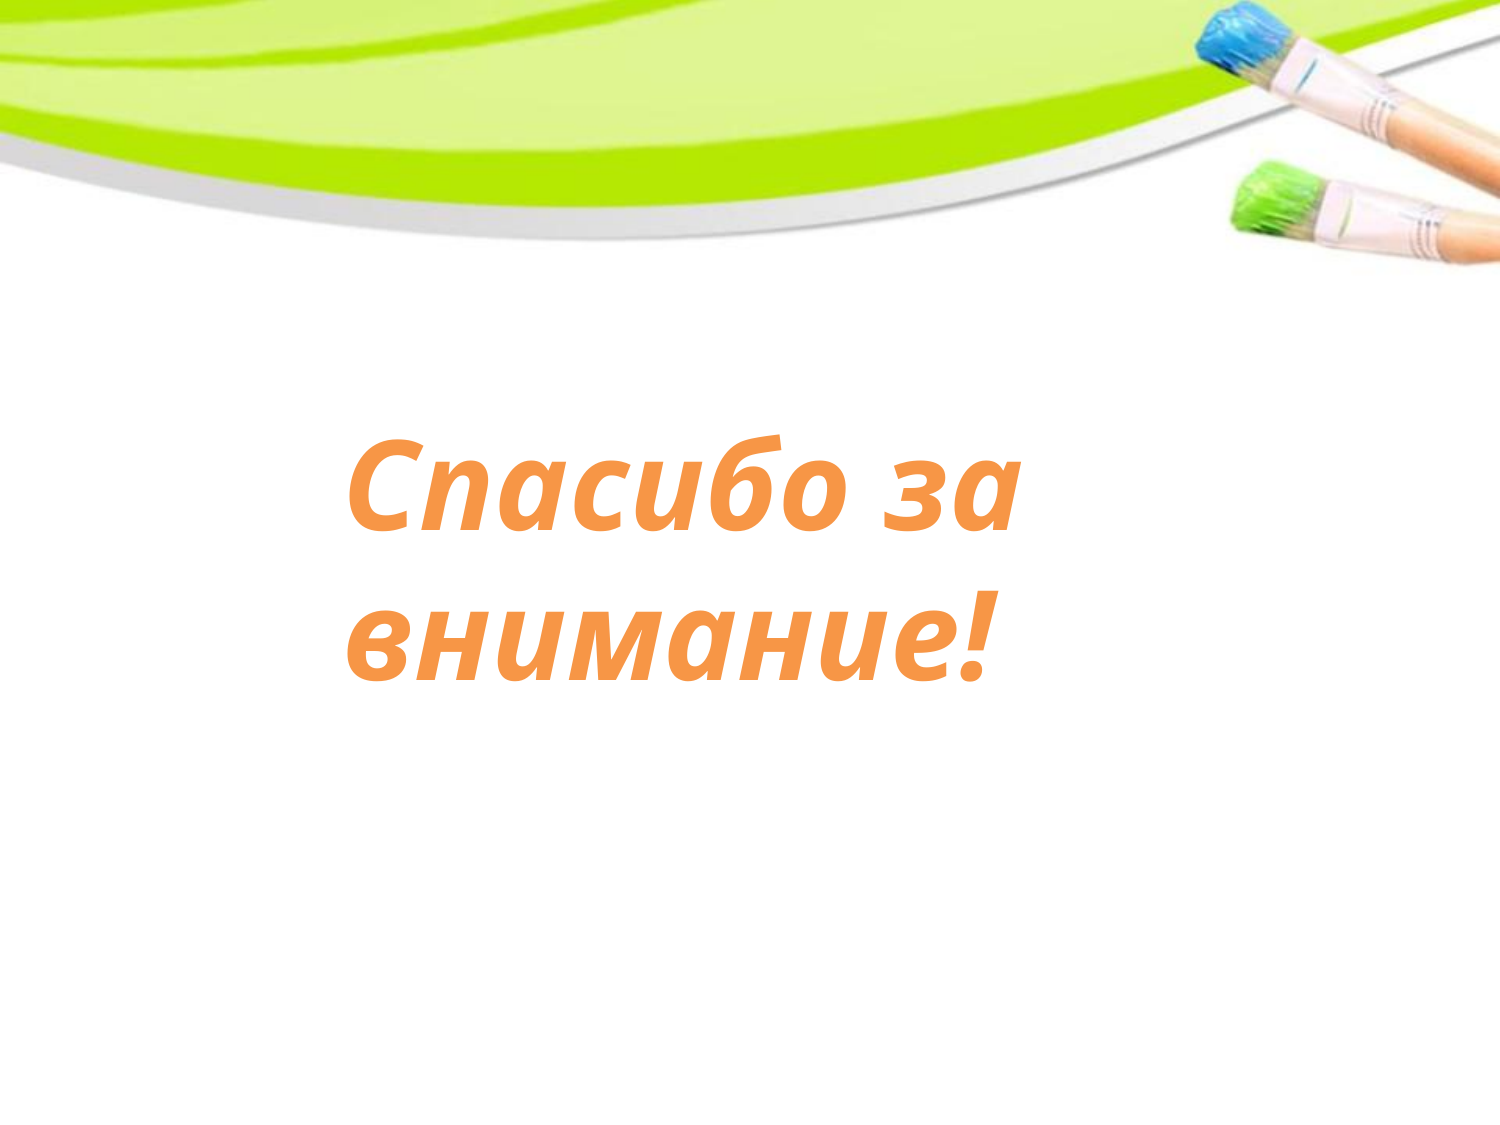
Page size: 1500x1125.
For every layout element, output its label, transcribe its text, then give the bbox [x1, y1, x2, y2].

text_box Спасибо за внимание! [328, 398, 1407, 714]
picture [0, 0, 1500, 1125]
text_box [88, 30, 1383, 127]
